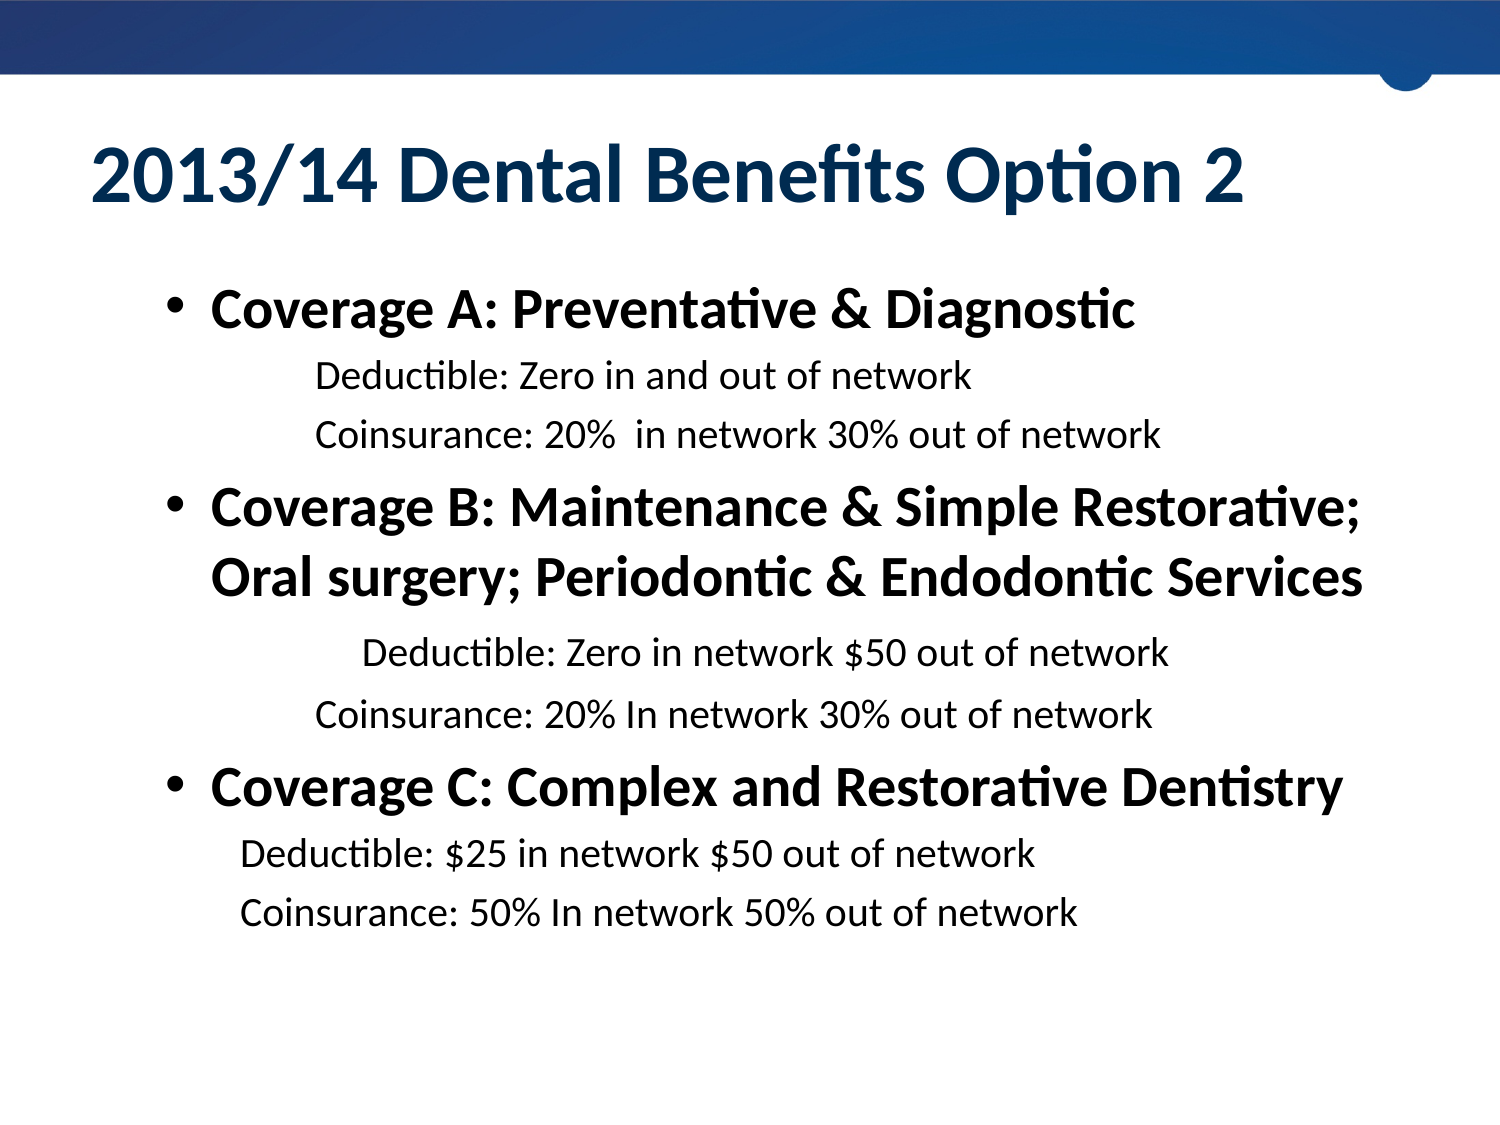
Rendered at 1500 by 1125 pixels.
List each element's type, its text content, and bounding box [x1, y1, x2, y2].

list Coverage A: Preventative & Diagnostic Deductible: Zero in and out of network Coinsurance: 20% in network 30% out of network Coverage B: Maintenance & Simple Restorative; Oral surgery; Periodontic & Endodontic Services Deductible: Zero in network $50 out of network Coinsurance: 20% In network 30% out of network Coverage C: Complex and Restorative Dentistry Deductible: $25 in network $50 out of network Coinsurance: 50% In network 50% out of network [75, 263, 1425, 1050]
picture [0, 0, 1500, 1125]
title 2013/14 Dental Benefits Option 2 [75, 75, 1425, 263]
